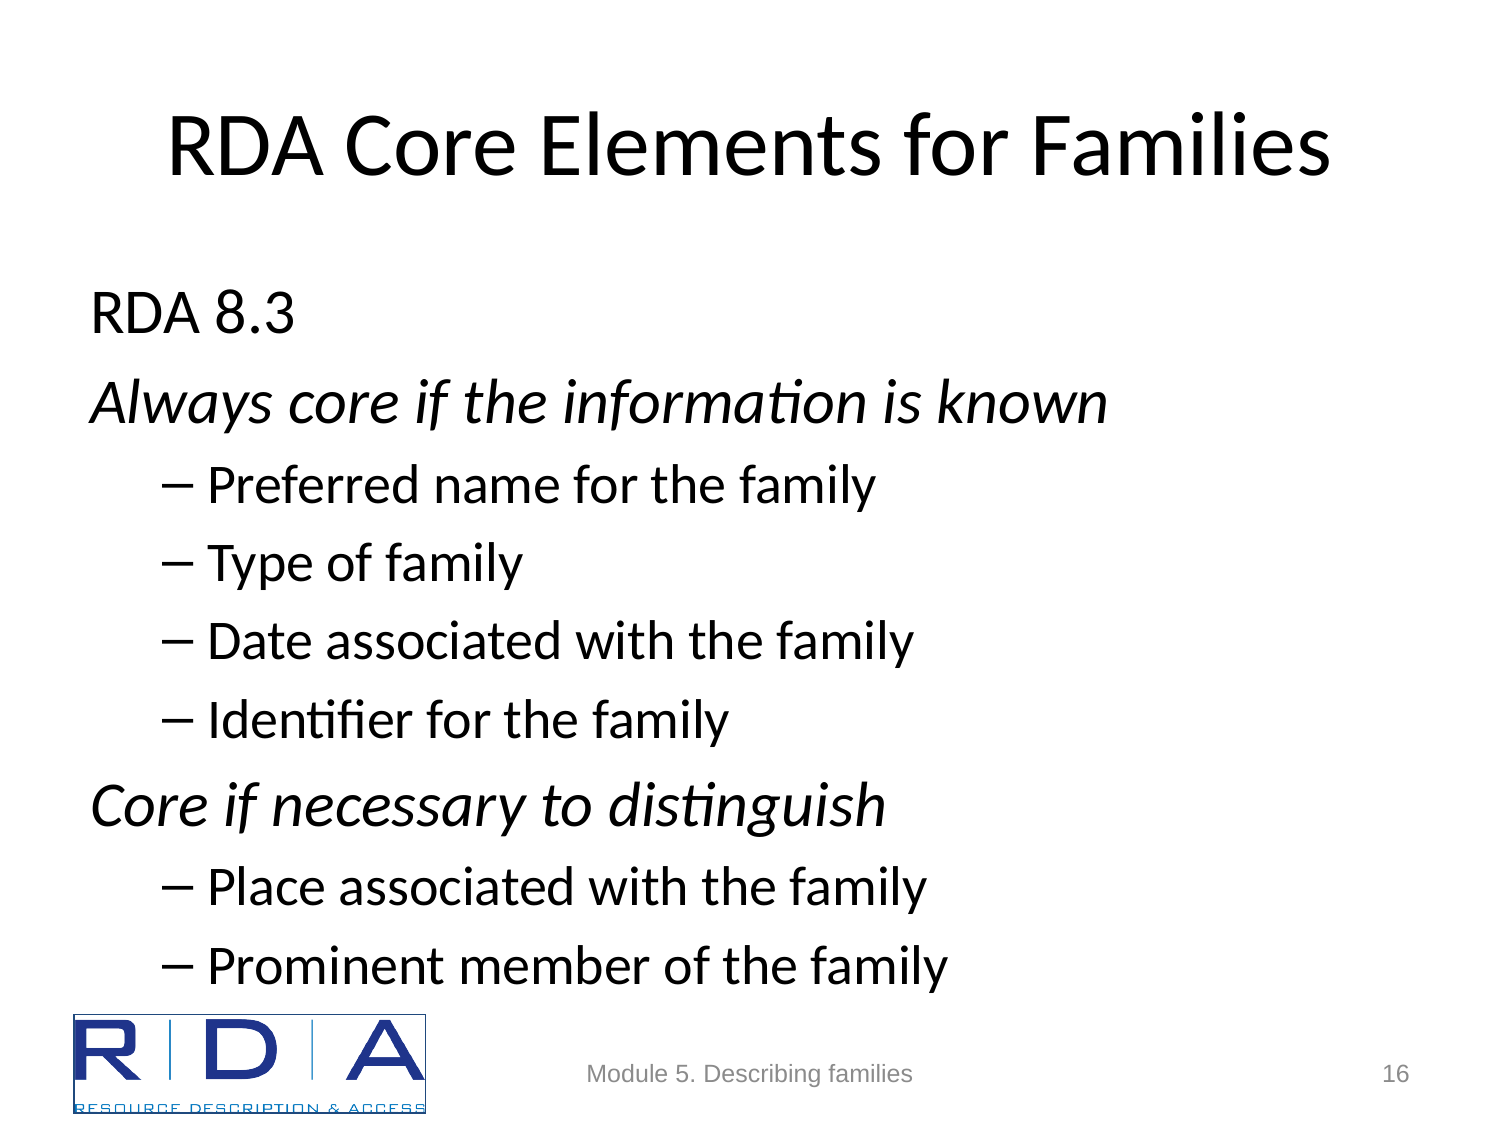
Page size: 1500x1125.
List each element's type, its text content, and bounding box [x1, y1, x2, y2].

title RDA Core Elements for Families [75, 45, 1425, 233]
slide_number 16 [1074, 1042, 1425, 1103]
picture [75, 1015, 425, 1112]
list RDA 8.3 Always core if the information is known Preferred name for the family Type of family Date associated with the family Identifier for the family Core if necessary to distinguish Place associated with the family Prominent member of the family [75, 262, 1425, 1005]
footer Module 5. Describing families [512, 1042, 988, 1103]
